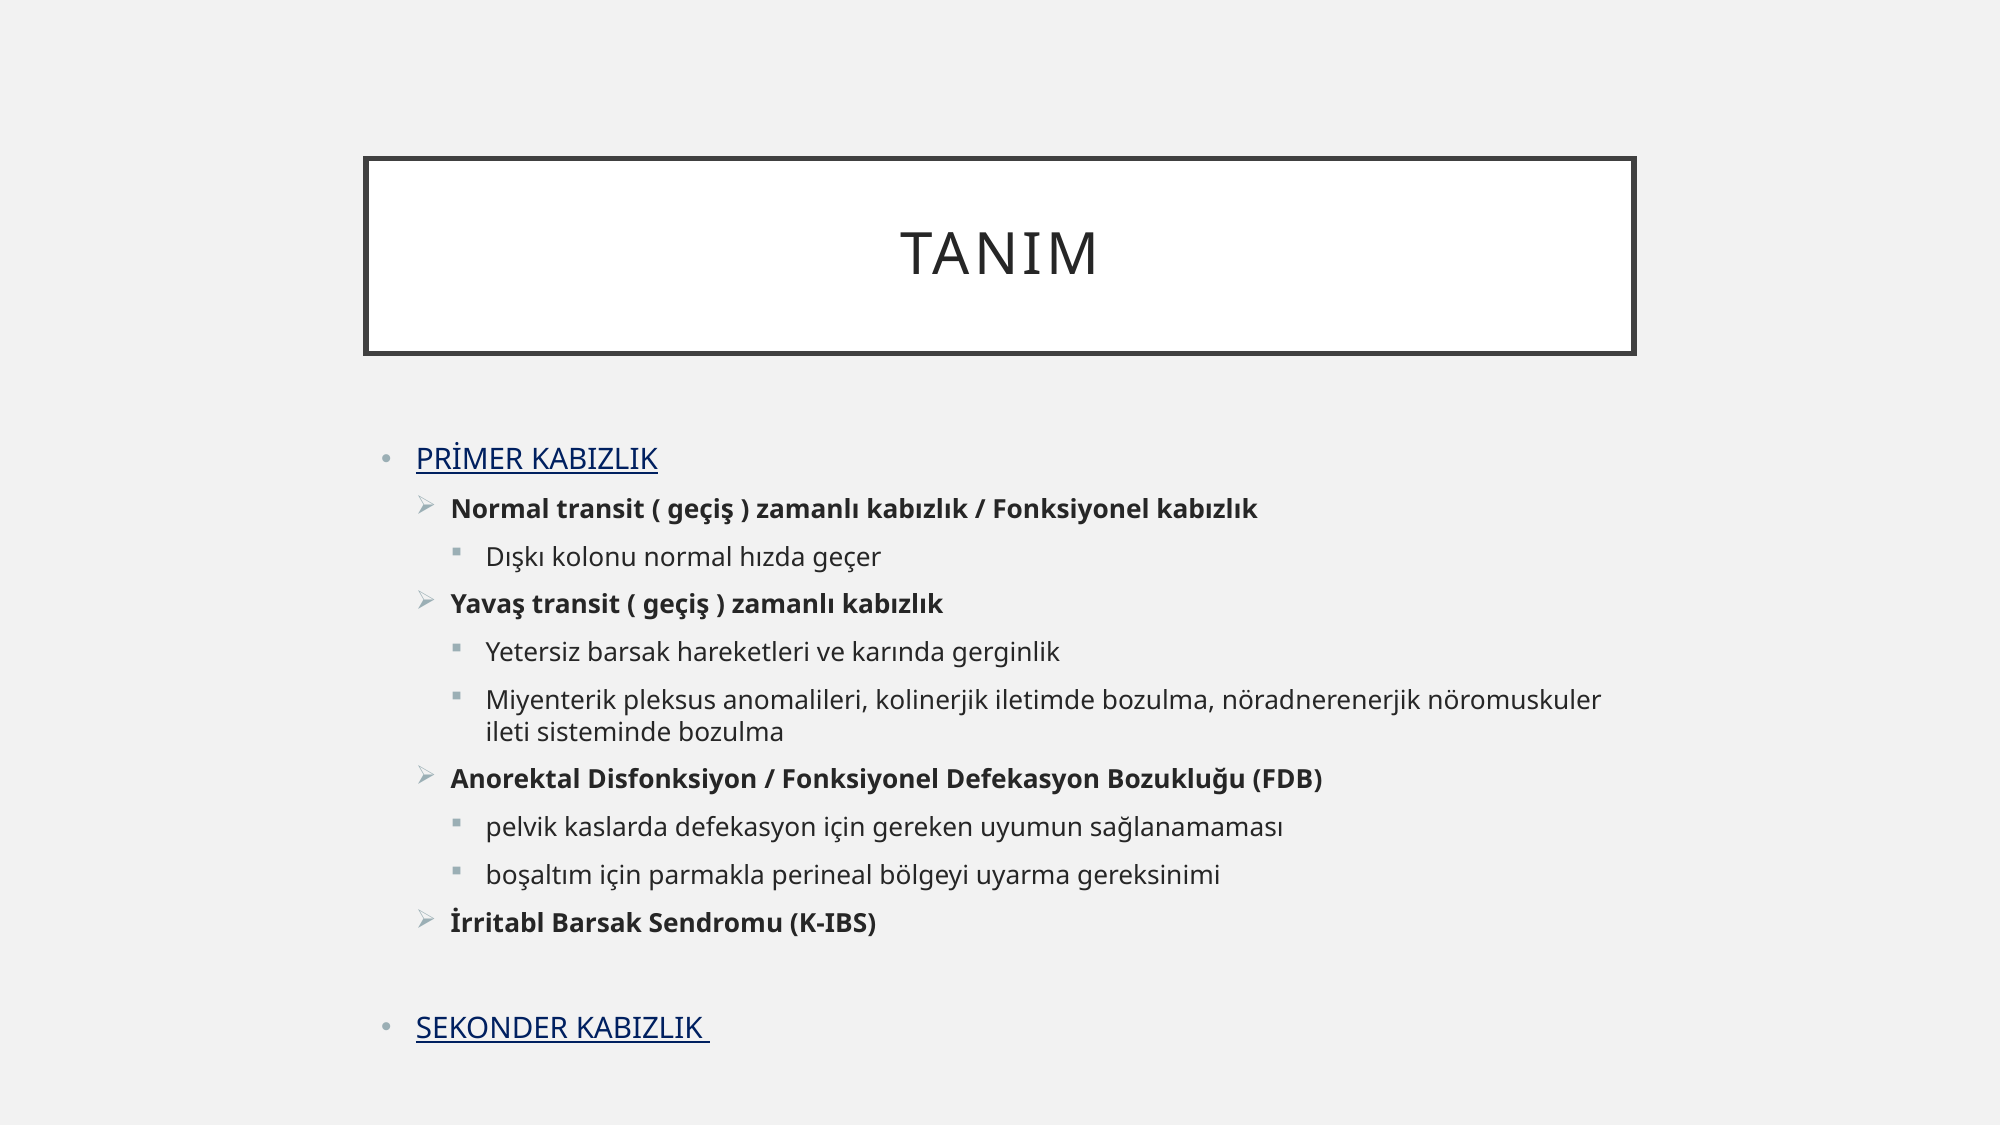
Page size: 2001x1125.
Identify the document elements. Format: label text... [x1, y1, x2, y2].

title TANIM [363, 156, 1637, 356]
list PRİMER KABIZLIK Normal transit ( geçiş ) zamanlı kabızlık / Fonksiyonel kabızlık Dışkı kolonu normal hızda geçer Yavaş transit ( geçiş ) zamanlı kabızlık Yetersiz barsak hareketleri ve karında gerginlik Miyenterik pleksus anomalileri, kolinerjik iletimde bozulma, nöradnerenerjik nöromuskuler ileti sisteminde bozulma Anorektal Disfonksiyon / Fonksiyonel Defekasyon Bozukluğu (FDB) pelvik kaslarda defekasyon için gereken uyumun sağlanamaması boşaltım için parmakla perineal bölgeyi uyarma gereksinimi İrritabl Barsak Sendromu (K-IBS) SEKONDER KABIZLIK [366, 432, 1634, 1059]
